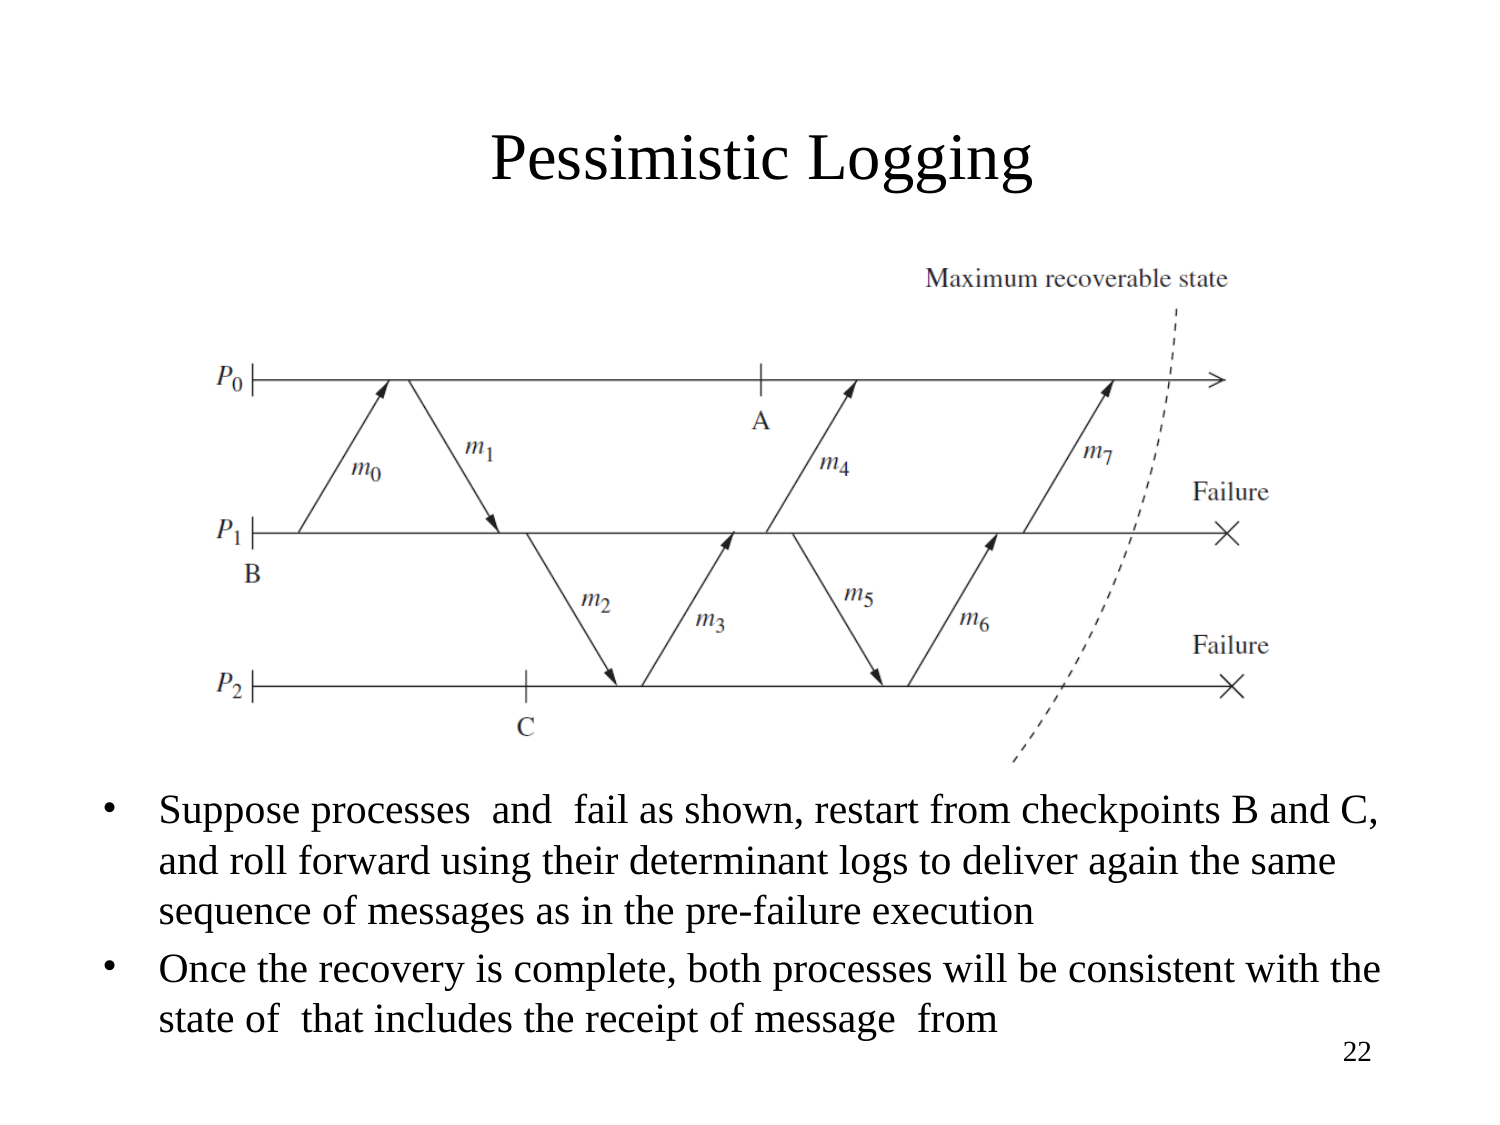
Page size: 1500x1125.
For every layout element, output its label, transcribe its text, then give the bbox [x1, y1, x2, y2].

title Pessimistic Logging [200, 75, 1325, 200]
picture [193, 237, 1288, 765]
slide_number 22 [1074, 1025, 1388, 1100]
